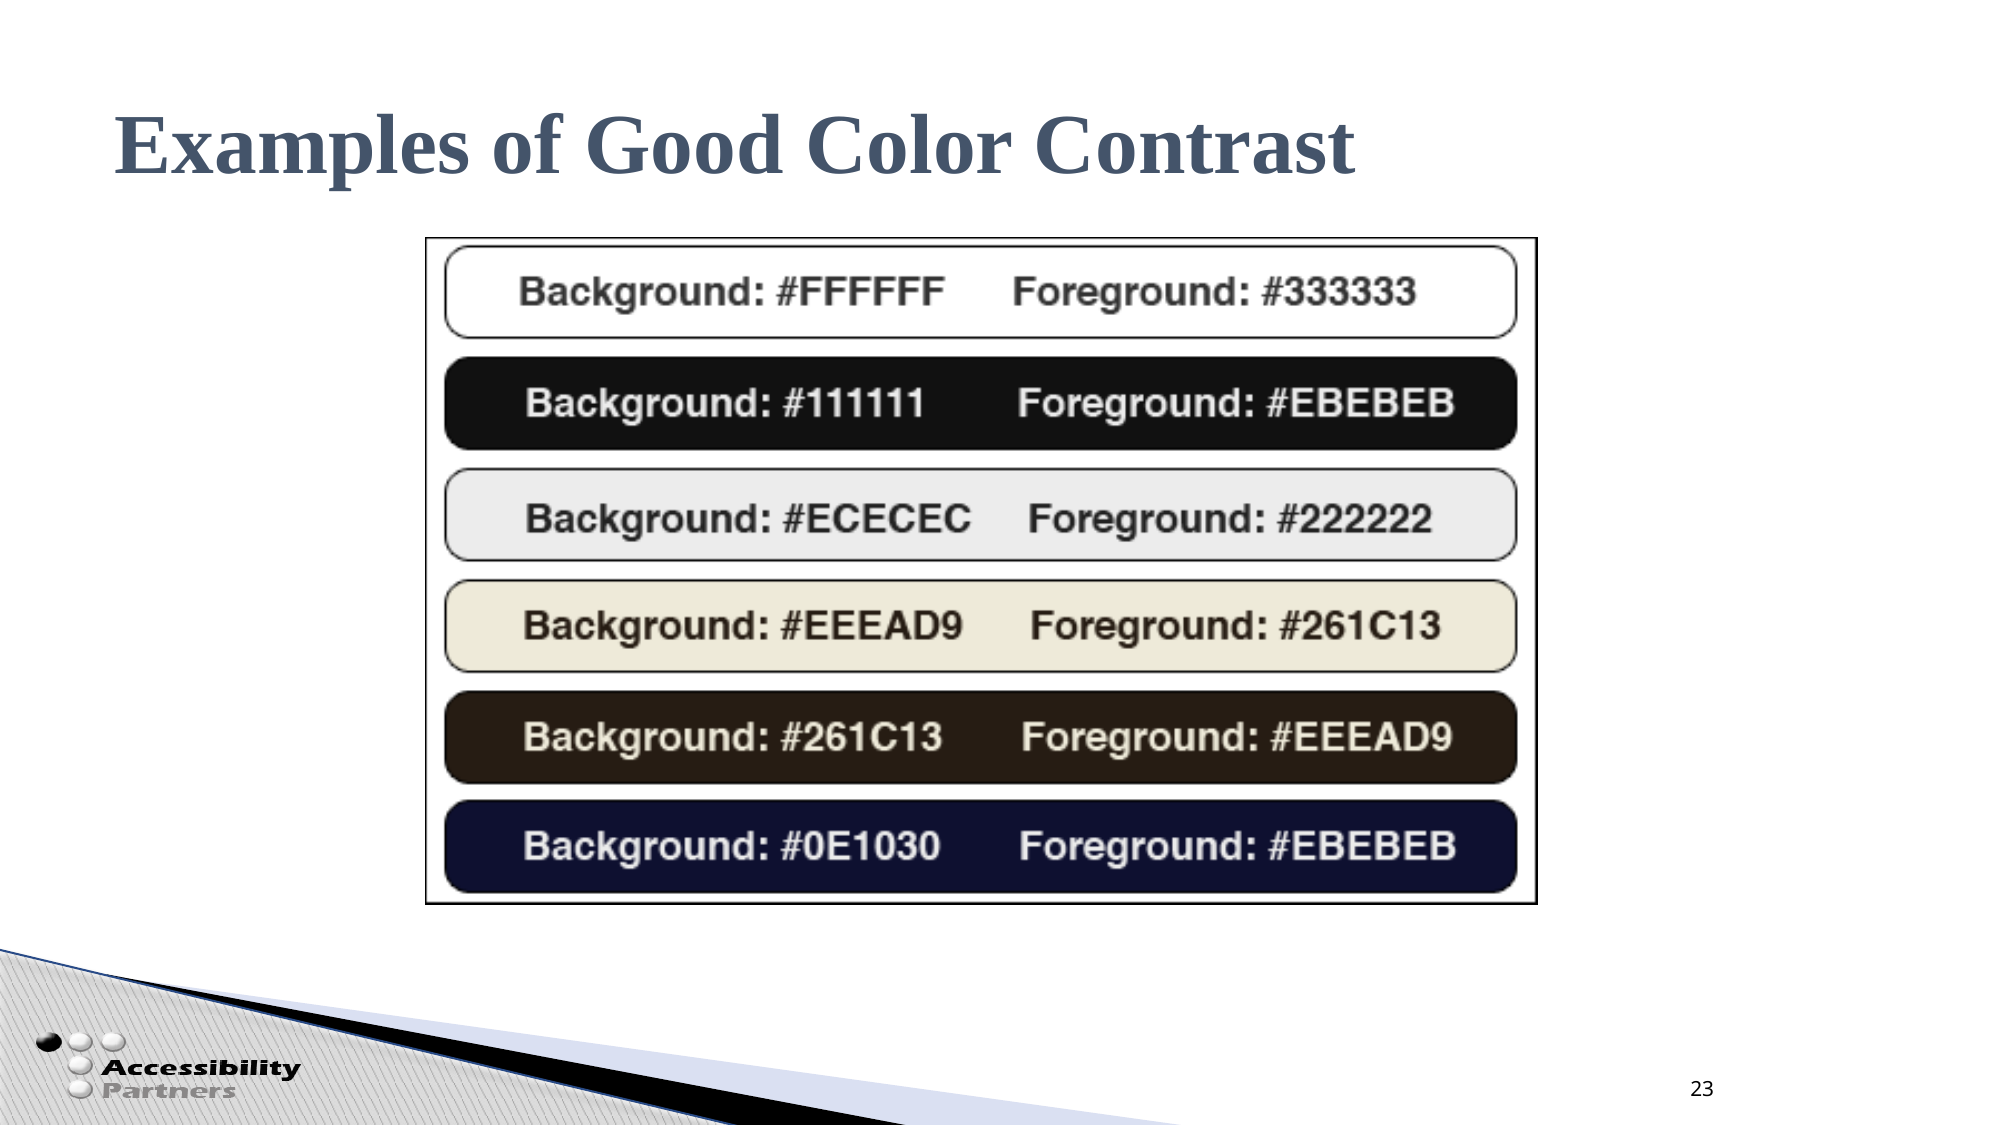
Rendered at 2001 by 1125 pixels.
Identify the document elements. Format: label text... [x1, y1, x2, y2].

text_box 23 [1668, 1051, 1729, 1112]
title Examples of Good Color Contrast [99, 45, 1900, 233]
picture [33, 1030, 305, 1100]
picture [424, 237, 1538, 906]
